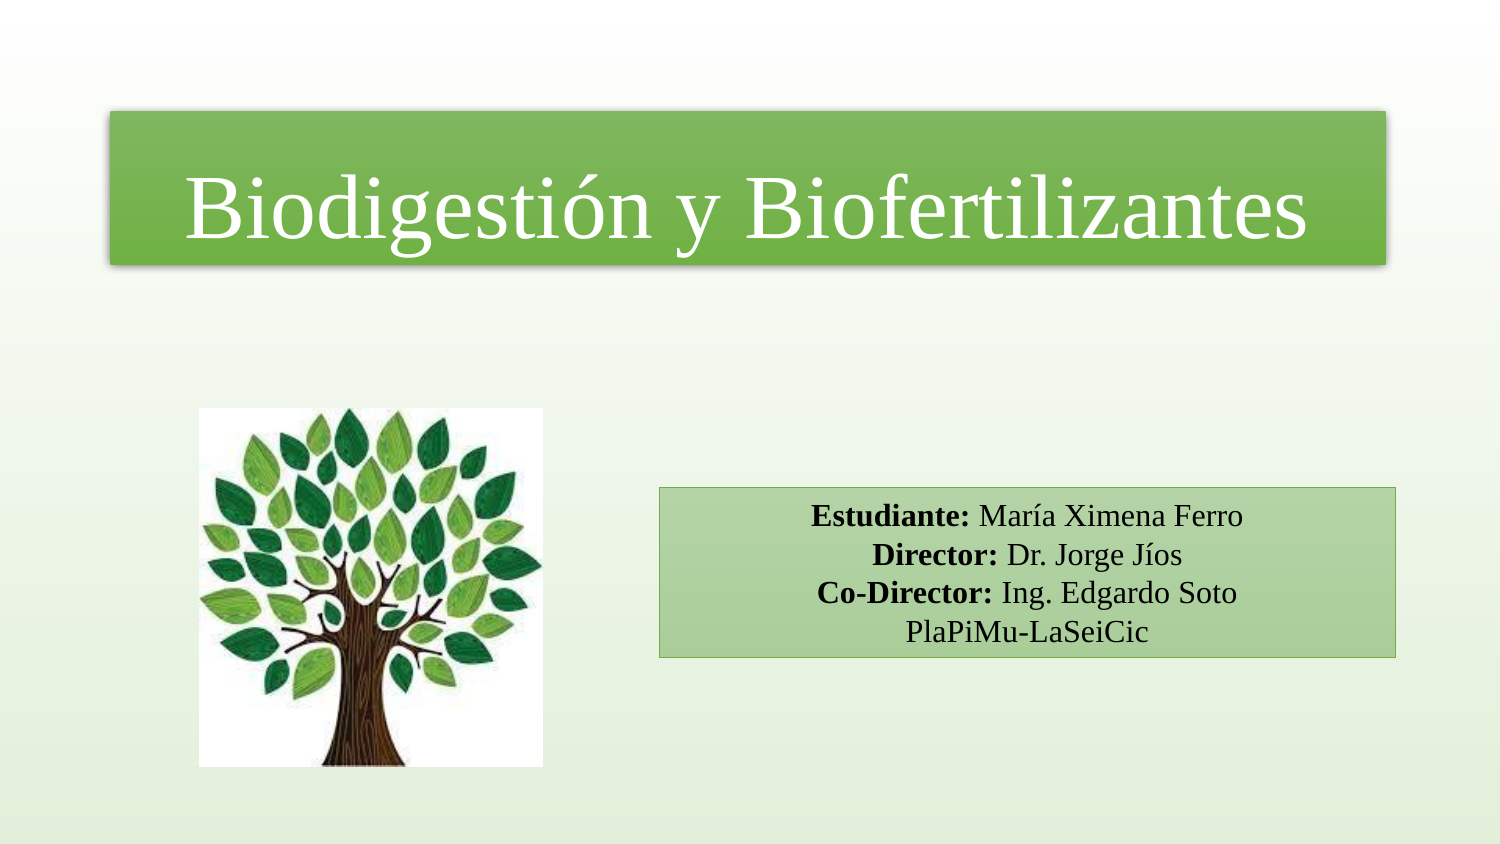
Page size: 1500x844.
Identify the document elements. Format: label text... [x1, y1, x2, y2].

picture [199, 408, 543, 767]
title Biodigestión y Biofertilizantes [110, 111, 1386, 265]
subtitle Estudiante: María Ximena Ferro Director: Dr. Jorge Jíos Co-Director: Ing. Edgardo Soto PlaPiMu-LaSeiCic [659, 487, 1396, 658]
